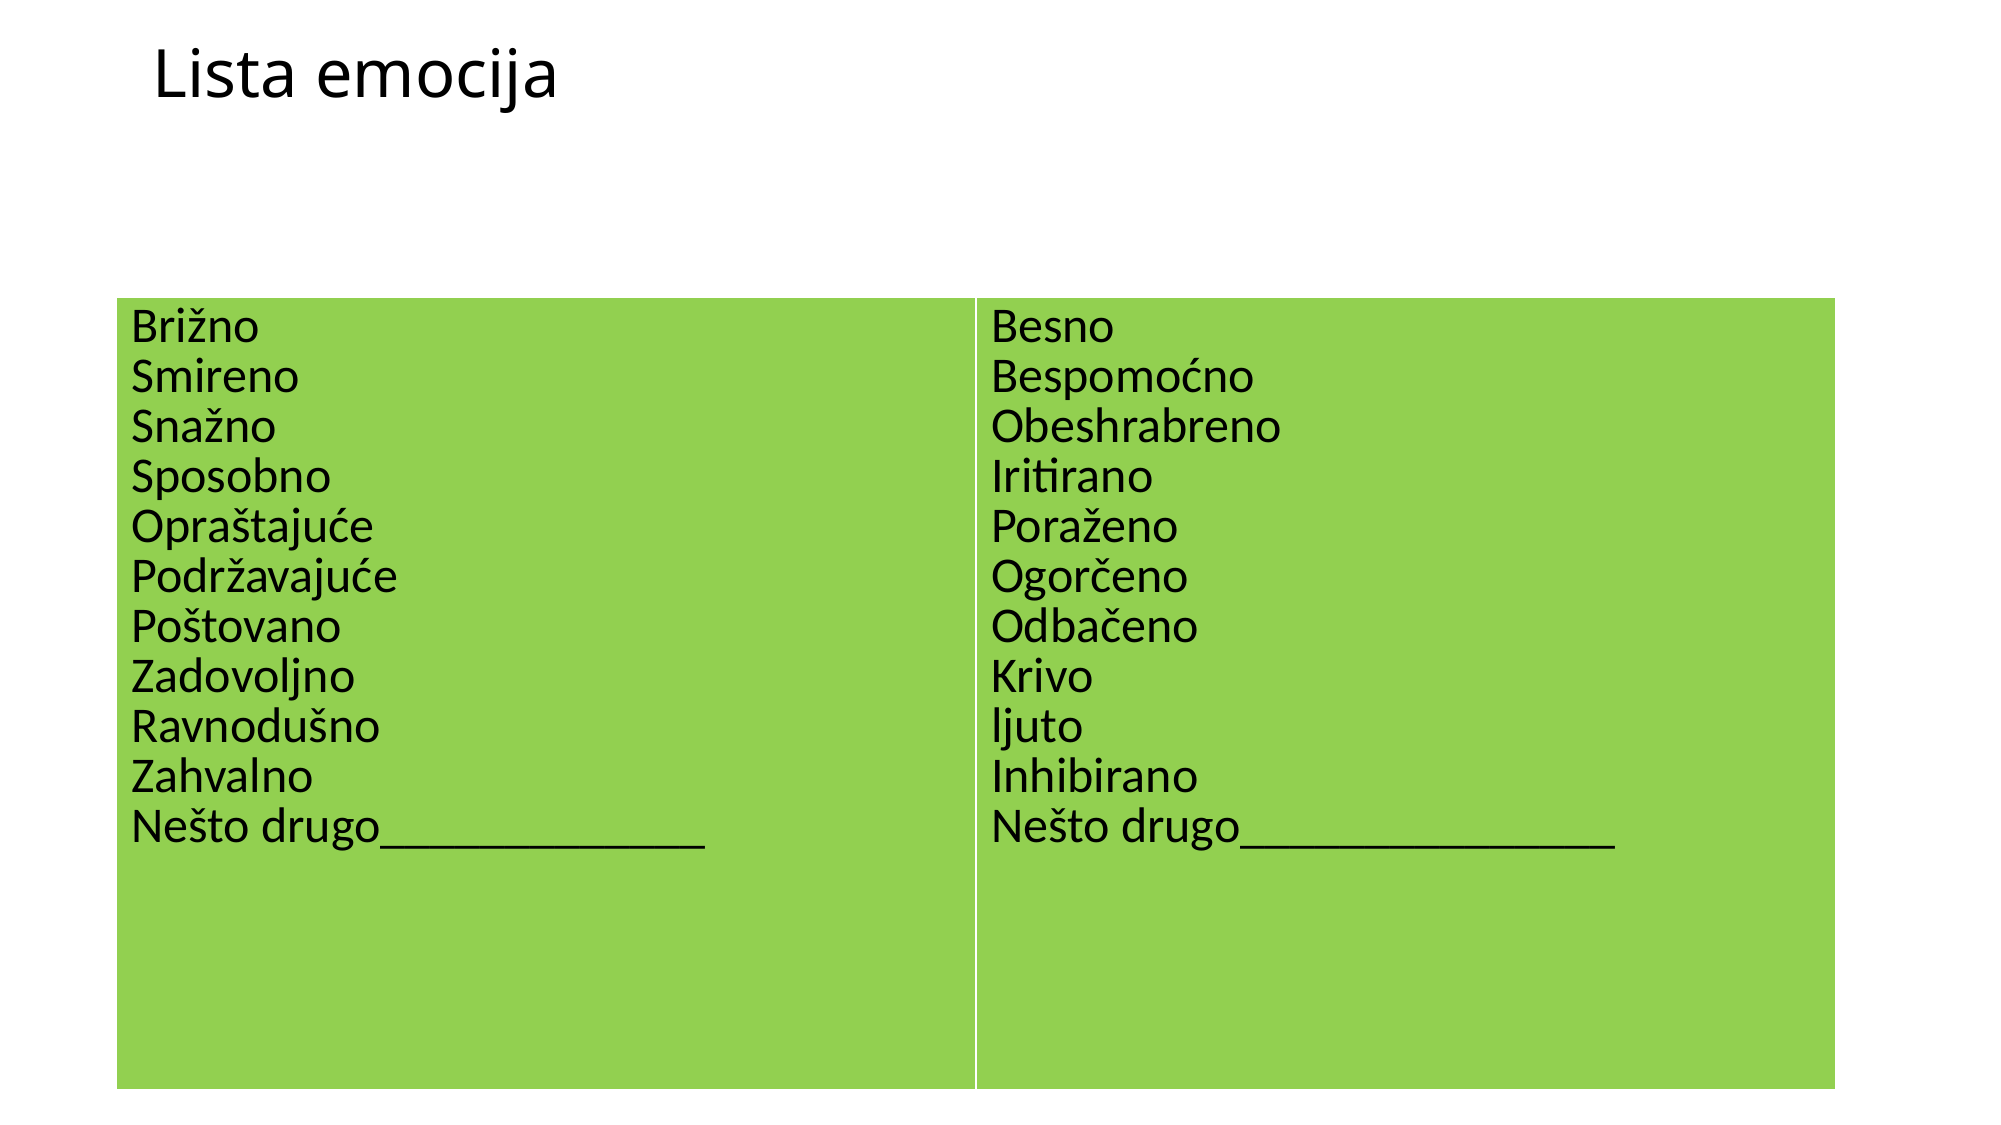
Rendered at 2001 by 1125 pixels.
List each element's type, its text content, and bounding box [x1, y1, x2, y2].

table_header Besno Bespomoćno Obeshrabreno Iritirano Poraženo Ogorčeno Odbačeno Krivo ljuto Inhibirano Nešto drugo_______________ [977, 298, 1835, 1089]
table_header Brižno Smireno Snažno Sposobno Opraštajuće Podržavajuće Poštovano Zadovoljno Ravnodušno Zahvalno Nešto drugo_____________ [117, 298, 975, 1089]
title Lista emocija [137, 19, 1863, 132]
